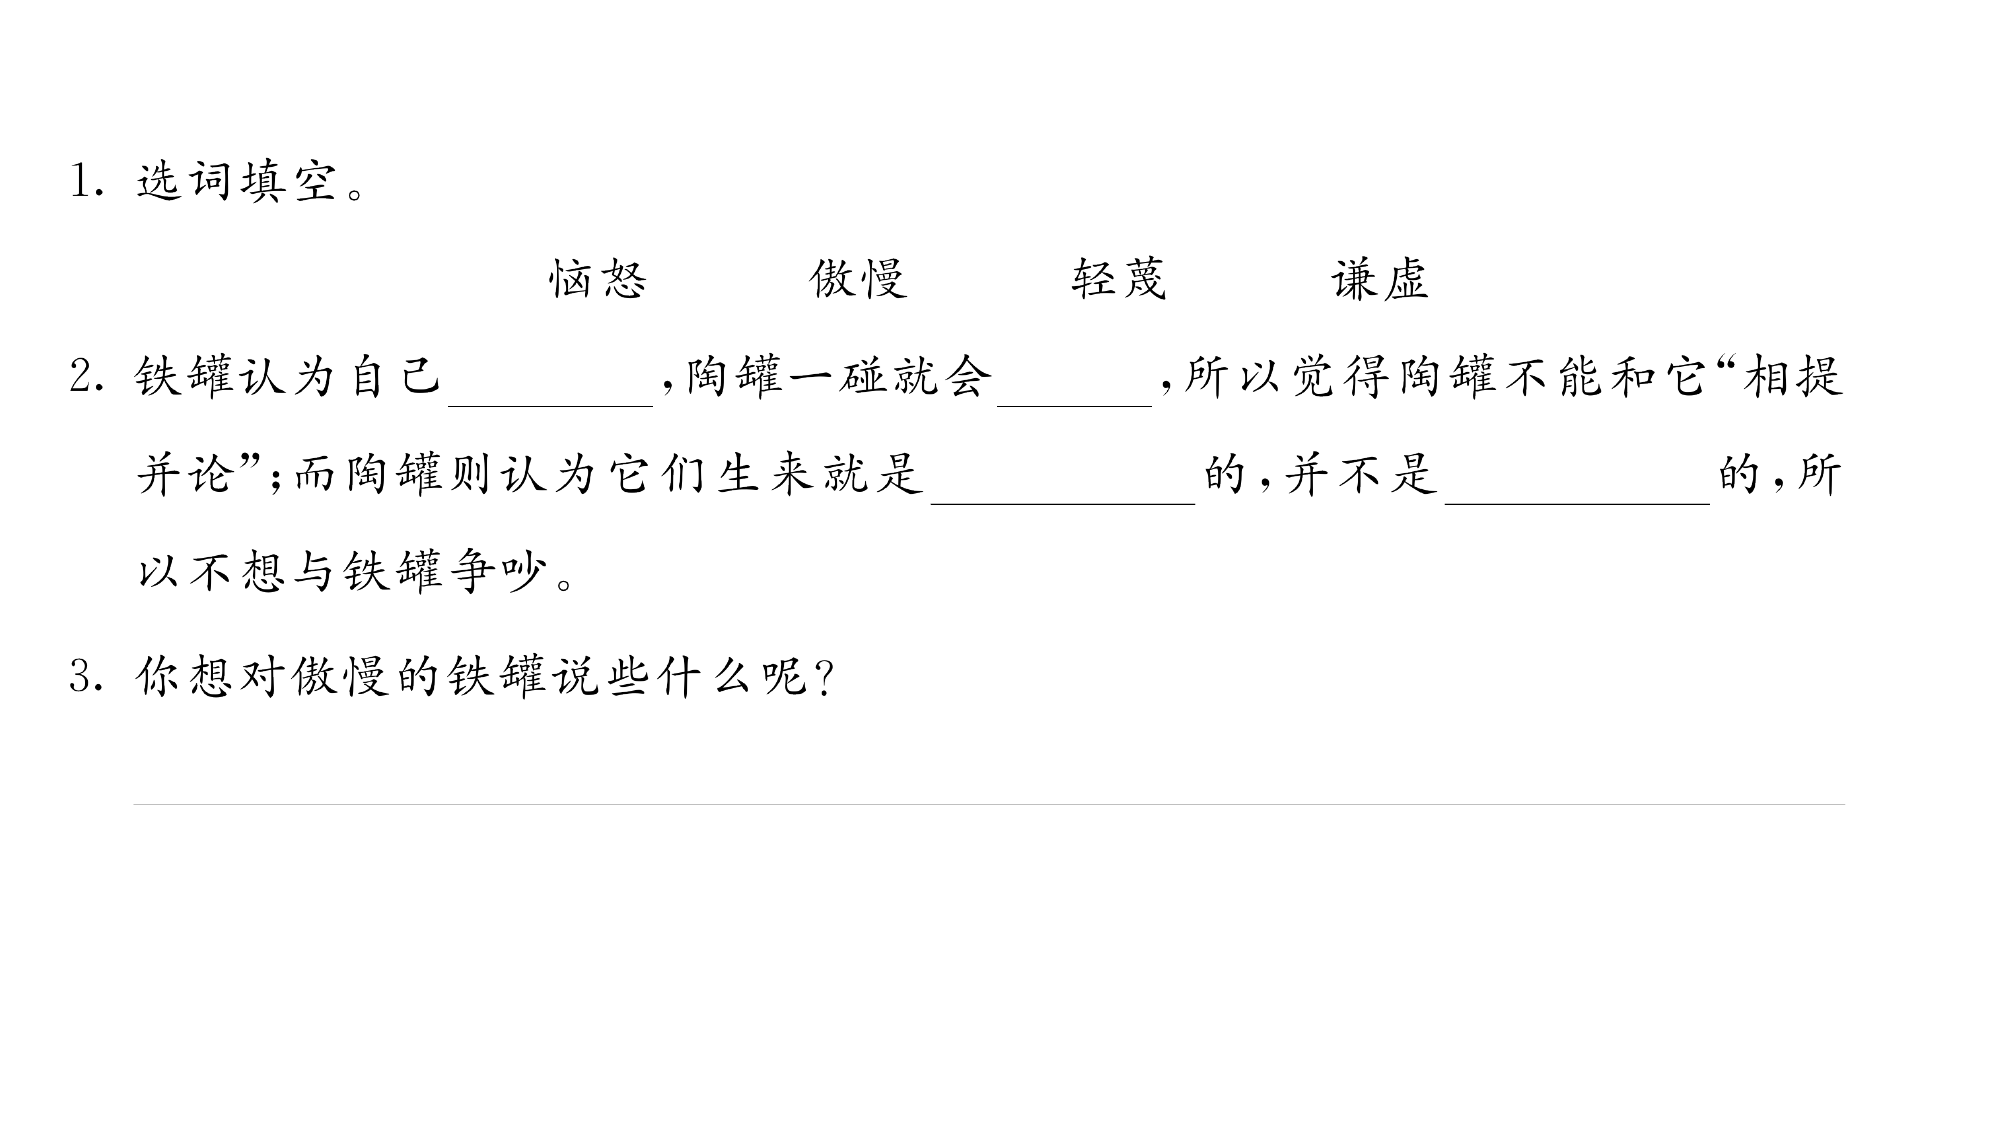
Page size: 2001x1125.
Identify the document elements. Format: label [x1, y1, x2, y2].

picture [66, 137, 1957, 604]
picture [66, 611, 1957, 829]
